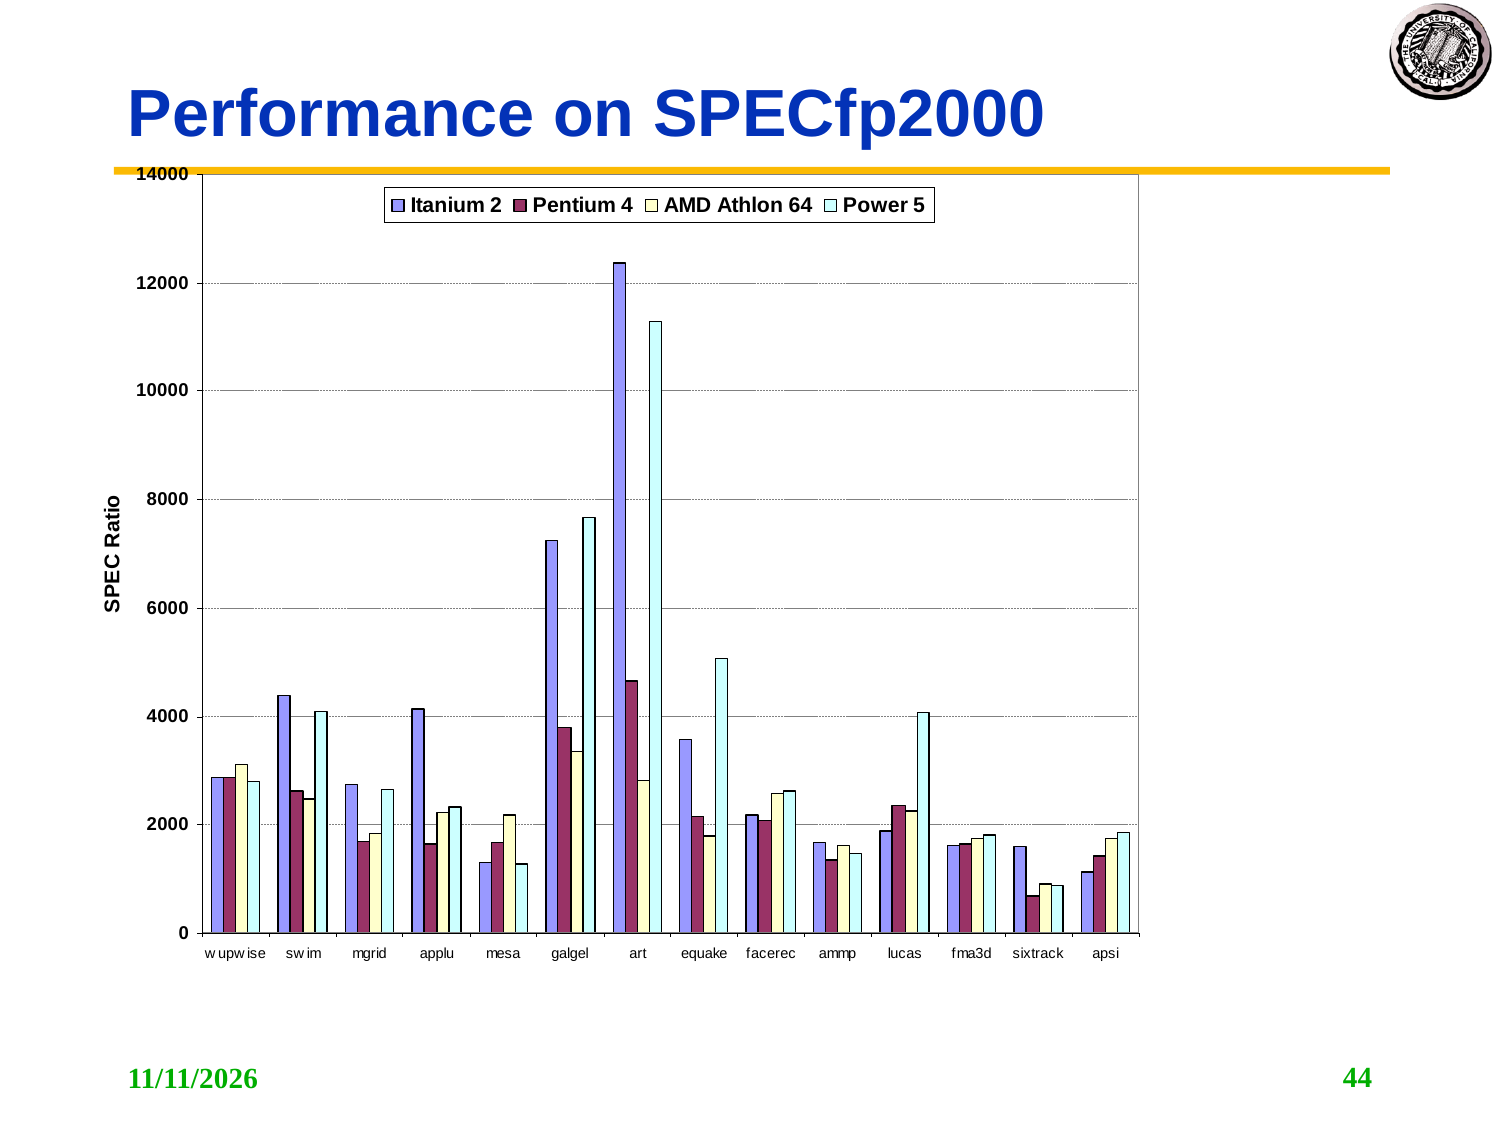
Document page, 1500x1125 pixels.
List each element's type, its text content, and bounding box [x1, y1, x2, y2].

slide_number 44 [1074, 1051, 1388, 1101]
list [74, 99, 1313, 989]
title Performance on SPECfp2000 [112, 53, 1310, 99]
picture [1378, 0, 1500, 103]
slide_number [112, 1053, 426, 1101]
